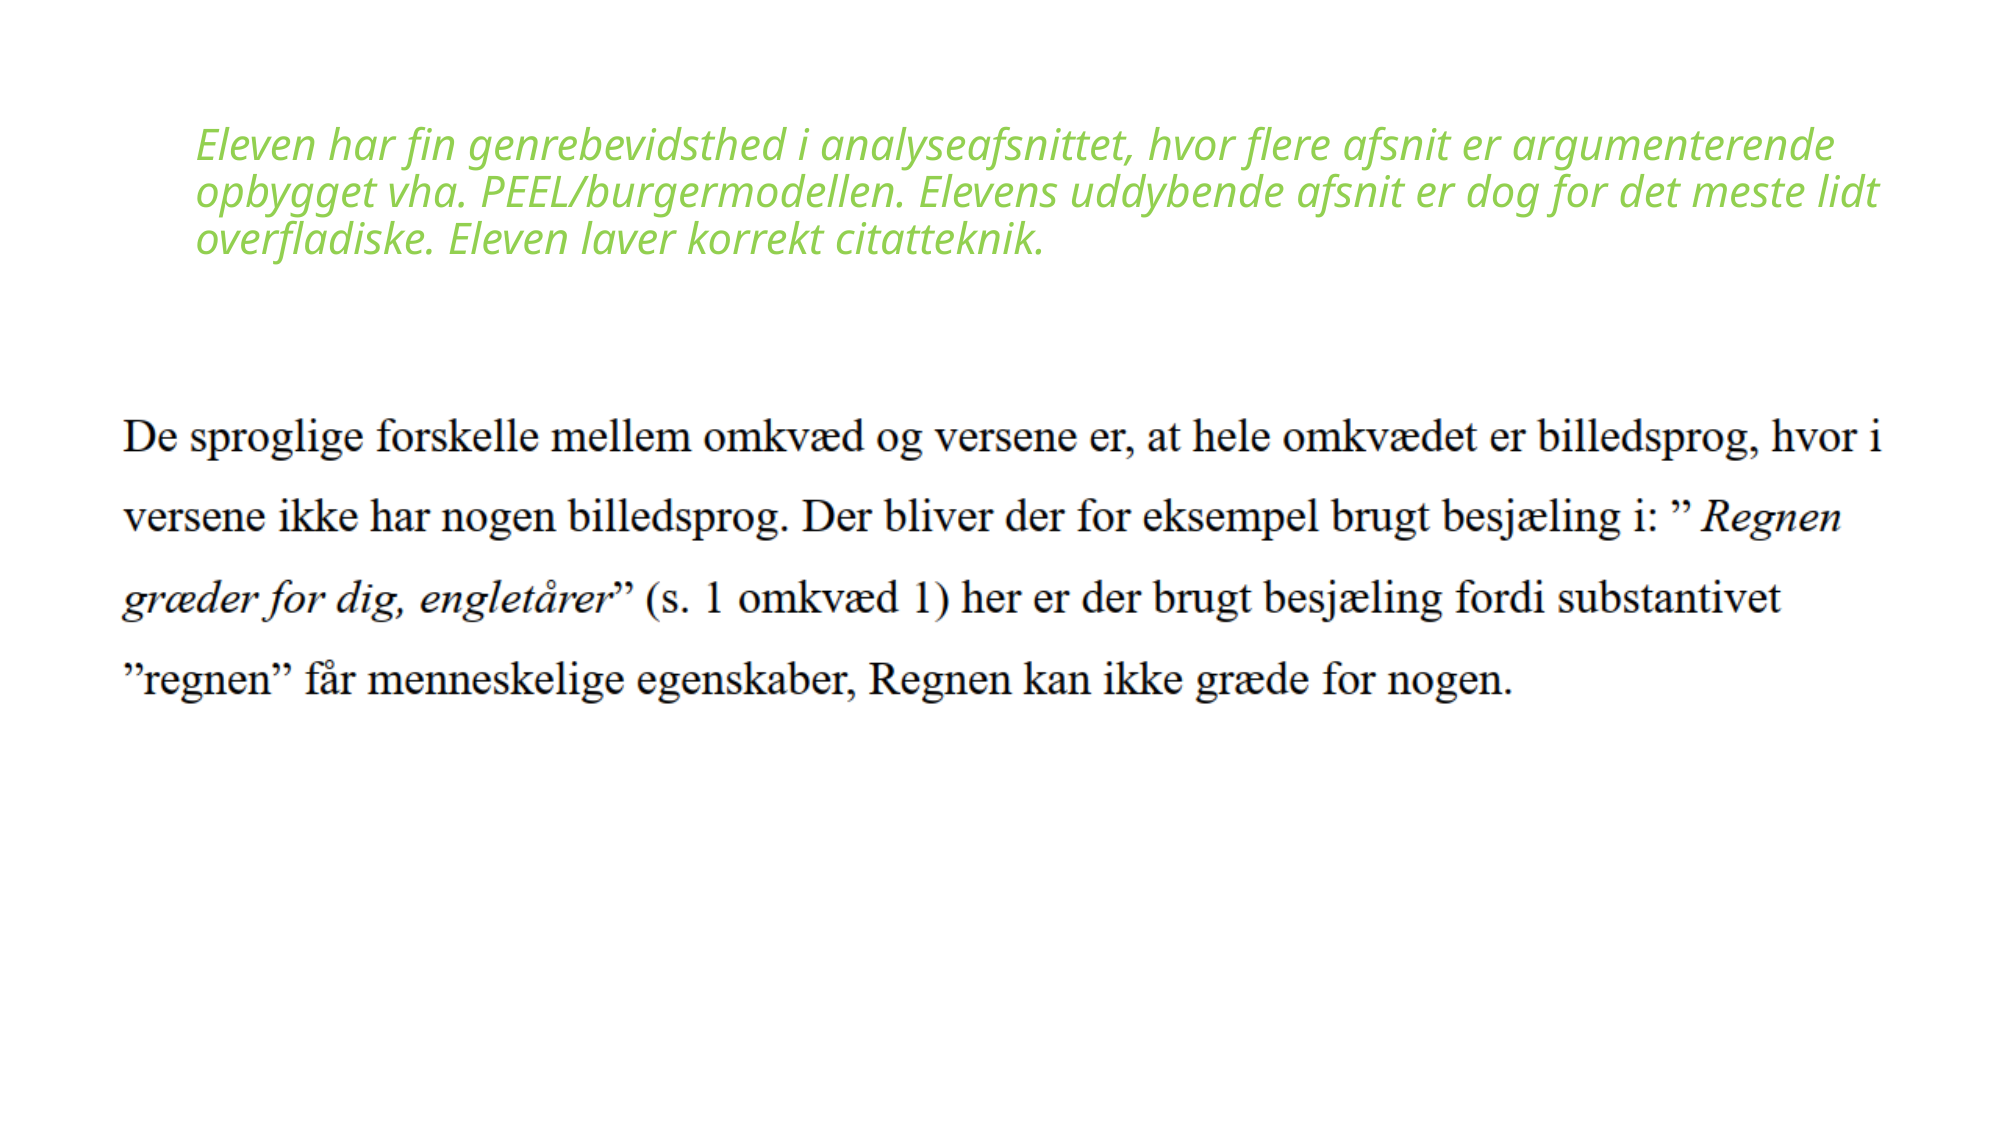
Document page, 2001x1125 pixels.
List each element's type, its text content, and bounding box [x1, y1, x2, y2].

picture [87, 392, 1913, 733]
list Eleven har fin genrebevidsthed i analyseafsnittet, hvor flere afsnit er argumenterende opbygget vha. PEEL/burgermodellen. Elevens uddybende afsnit er dog for det meste lidt overfladiske. Eleven laver korrekt citatteknik. [180, 115, 1906, 272]
